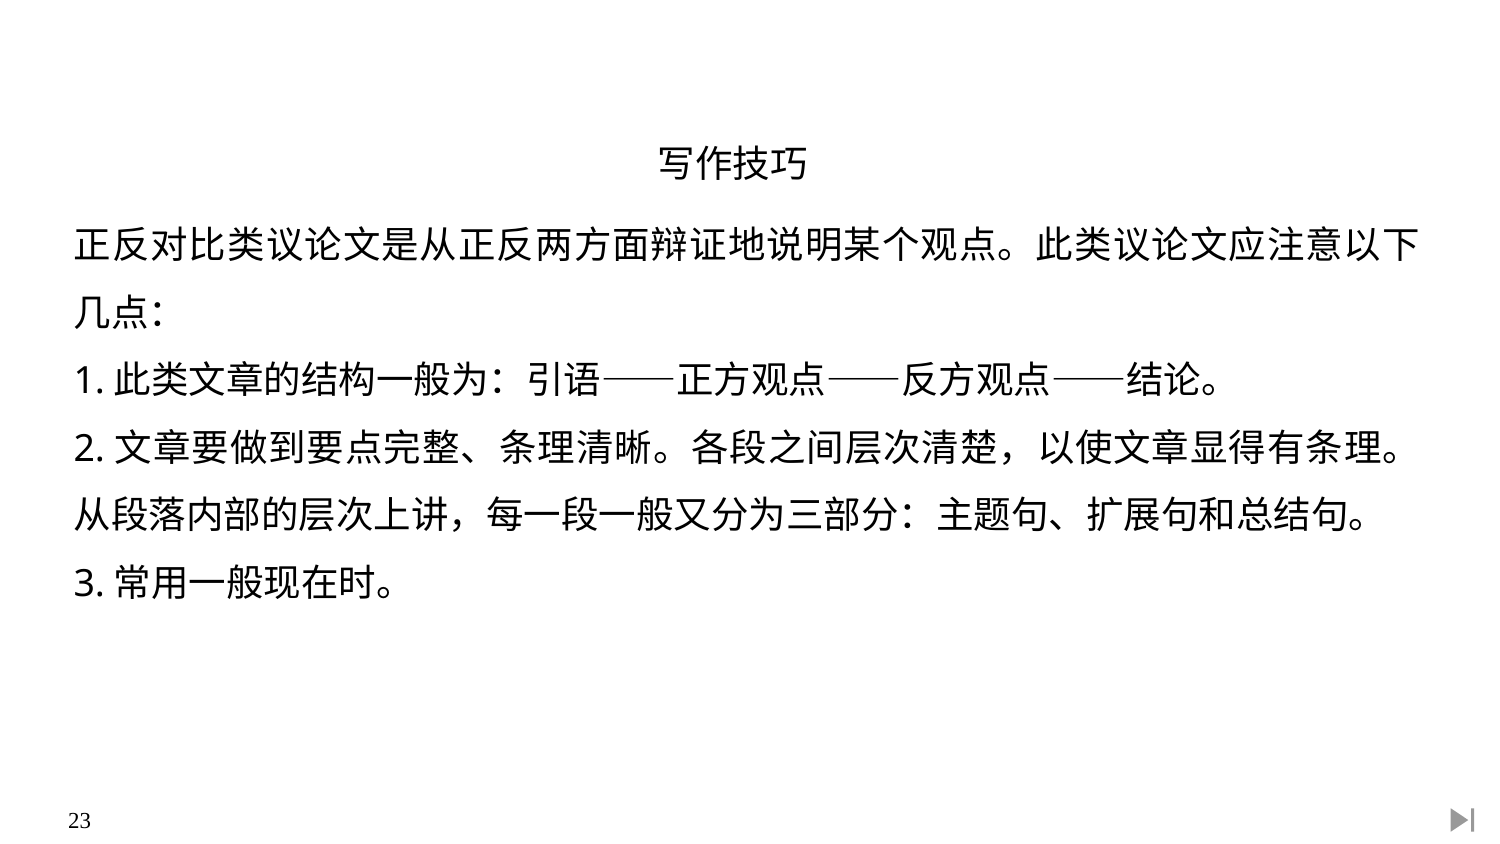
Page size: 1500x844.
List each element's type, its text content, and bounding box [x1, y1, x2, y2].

text_box 写作技巧 [41, 111, 1424, 191]
text_box 正反对比类议论文是从正反两方面辩证地说明某个观点。此类议论文应注意以下几点： 1.此类文章的结构一般为：引语——正方观点——反方观点——结论。 2.文章要做到要点完整、条理清晰。各段之间层次清楚，以使文章显得有条理。从段落内部的层次上讲，每一段一般又分为三部分：主题句、扩展句和总结句。 3.常用一般现在时。 [62, 193, 1432, 610]
